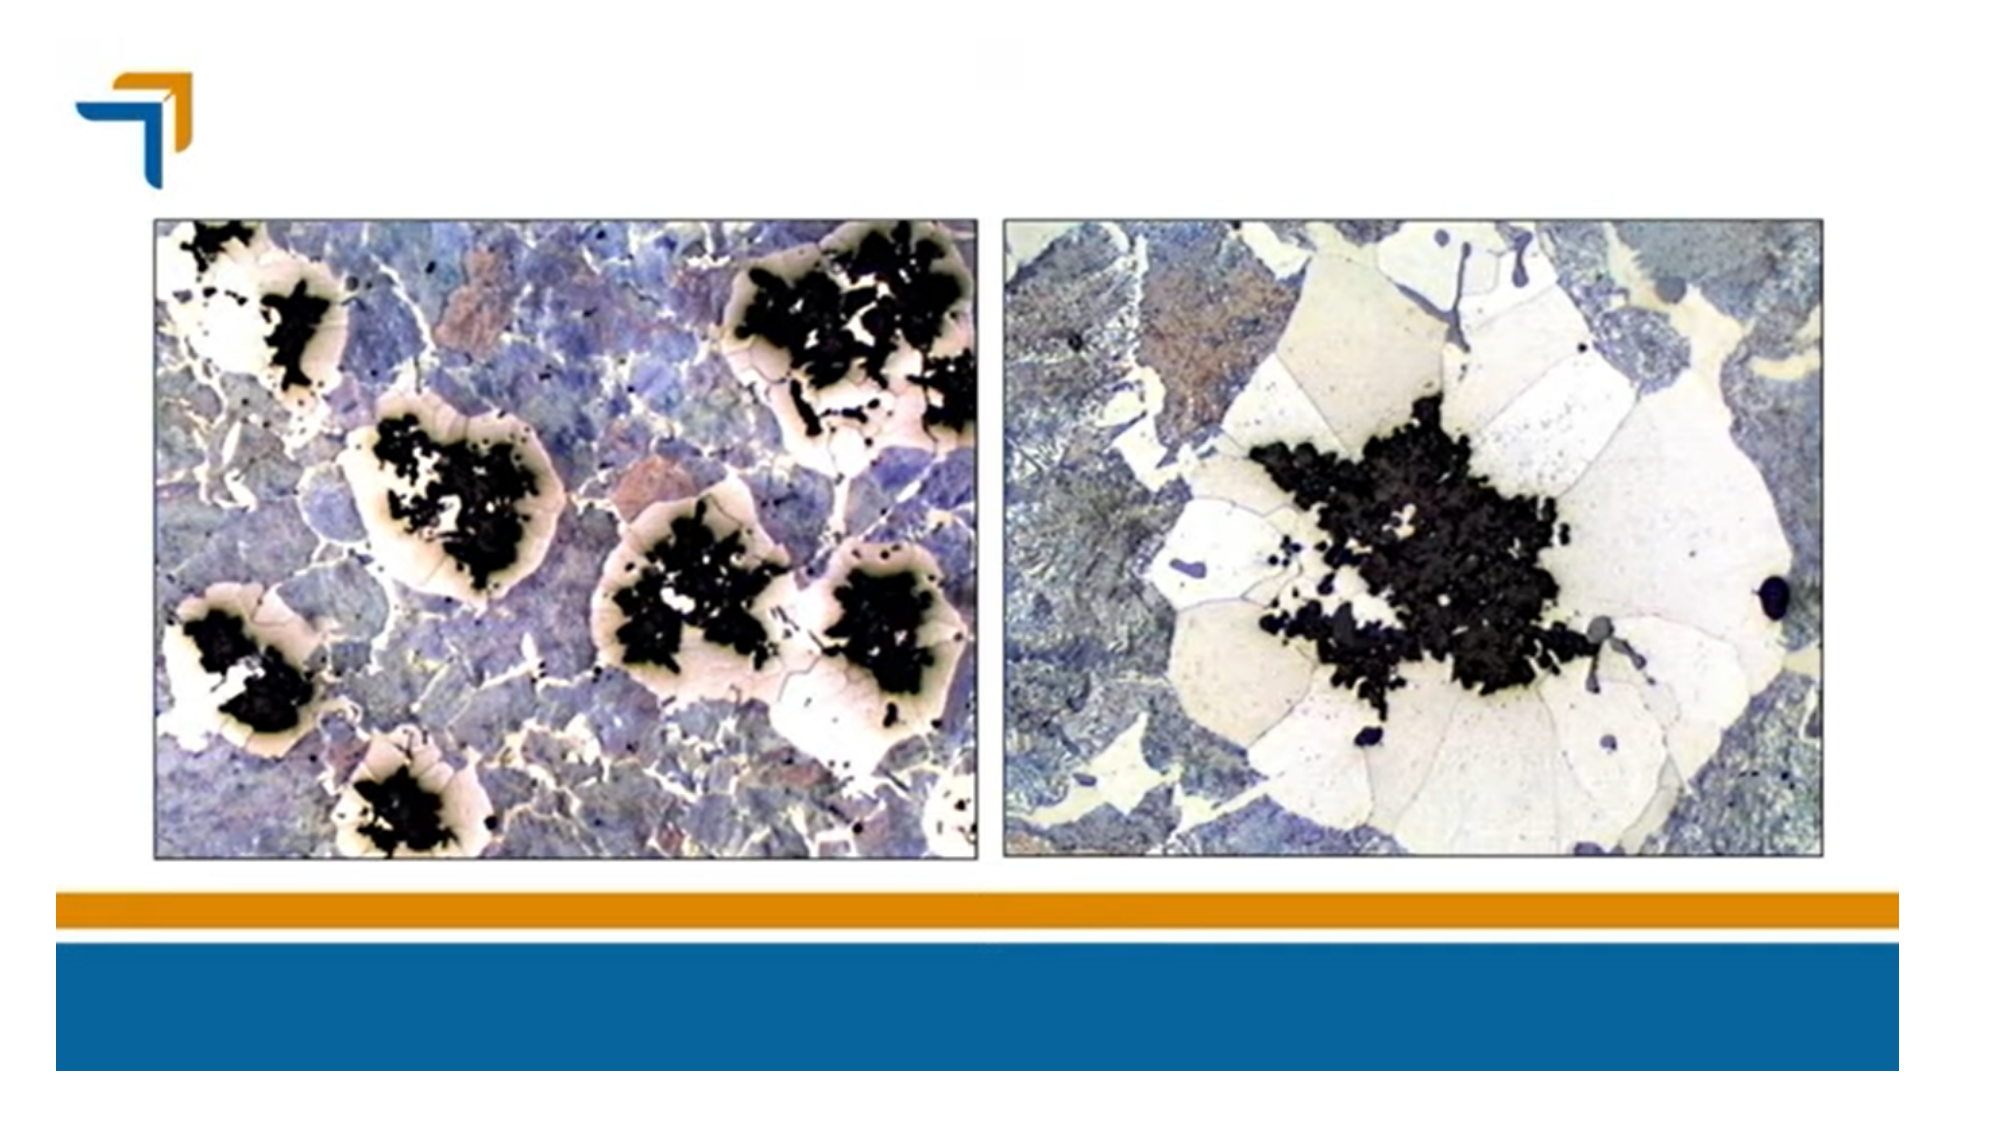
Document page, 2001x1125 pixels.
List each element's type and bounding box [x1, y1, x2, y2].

list [56, 35, 1899, 1071]
